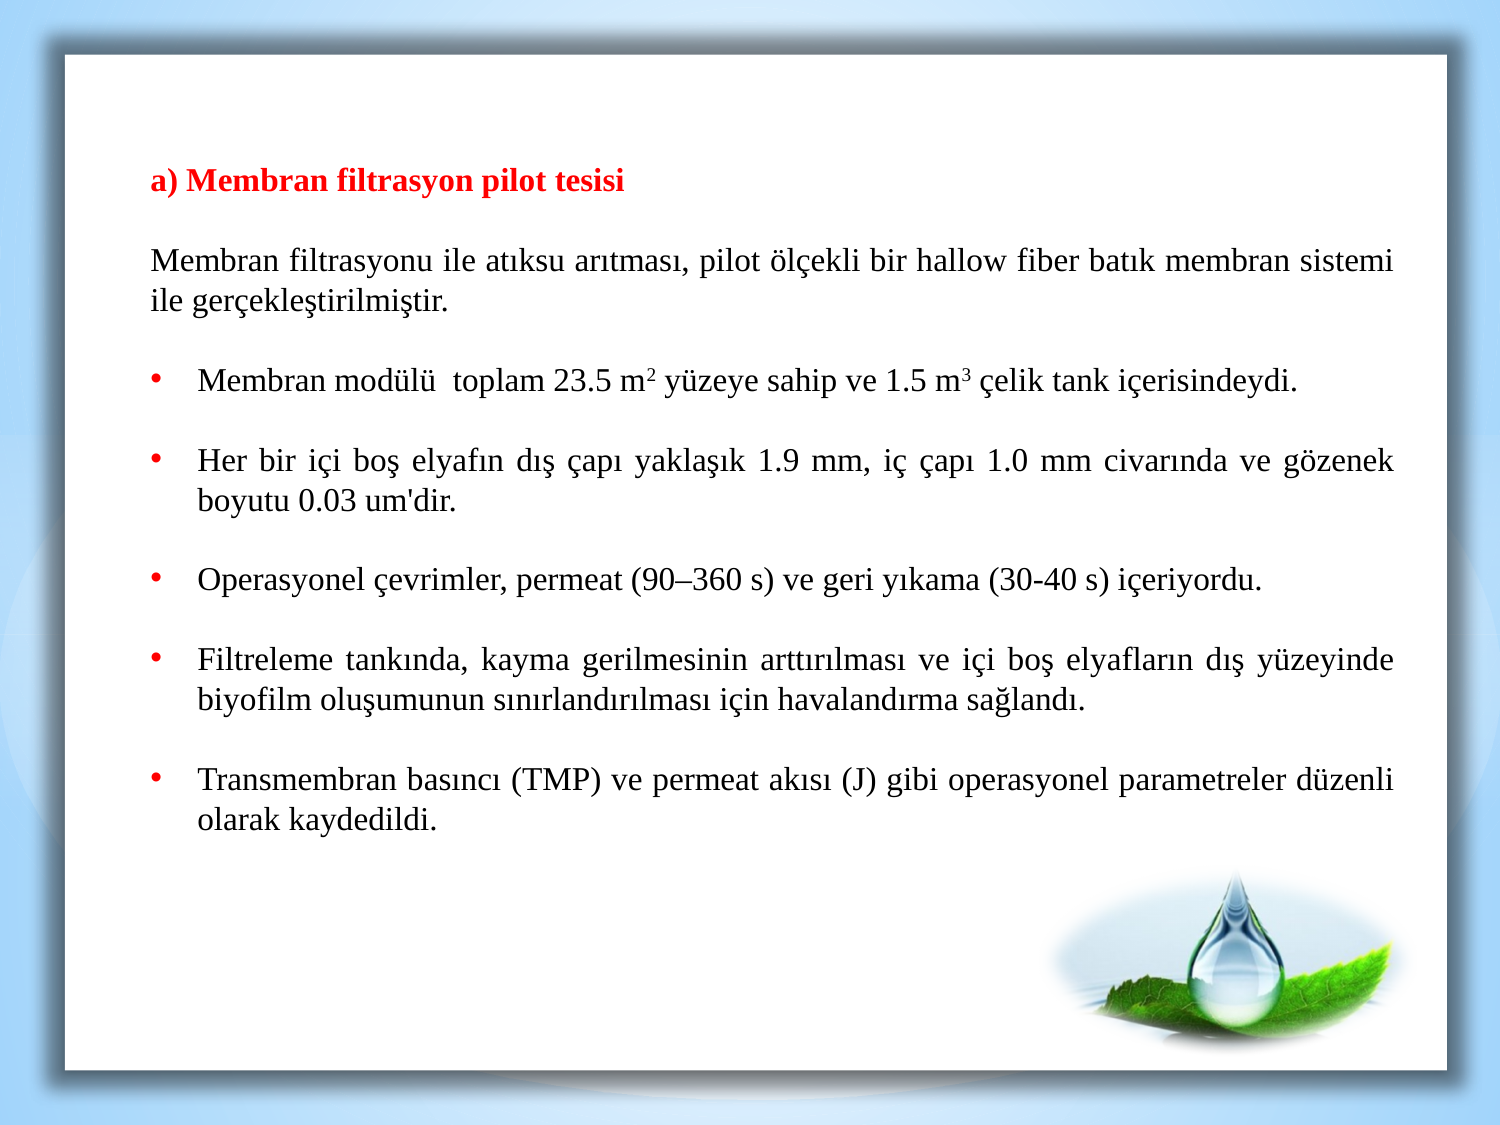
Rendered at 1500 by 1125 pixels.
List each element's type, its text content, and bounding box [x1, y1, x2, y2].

picture [1032, 863, 1424, 1058]
text_box [64, 53, 1448, 1072]
text_box a) Membran filtrasyon pilot tesisi Membran filtrasyonu ile atıksu arıtması, pilot ölçekli bir hallow fiber batık membran sistemi ile gerçekleştirilmiştir. Membran modülü toplam 23.5 m2 yüzeye sahip ve 1.5 m3 çelik tank içerisindeydi. Her bir içi boş elyafın dış çapı yaklaşık 1.9 mm, iç çapı 1.0 mm civarında ve gözenek boyutu 0.03 um'dir. Operasyonel çevrimler, permeat (90–360 s) ve geri yıkama (30-40 s) içeriyordu. Filtreleme tankında, kayma gerilmesinin arttırılması ve içi boş elyafların dış yüzeyinde biyofilm oluşumunun sınırlandırılması için havalandırma sağlandı. Transmembran basıncı (TMP) ve permeat akısı (J) gibi operasyonel parametreler düzenli olarak kaydedildi. [135, 150, 1412, 845]
